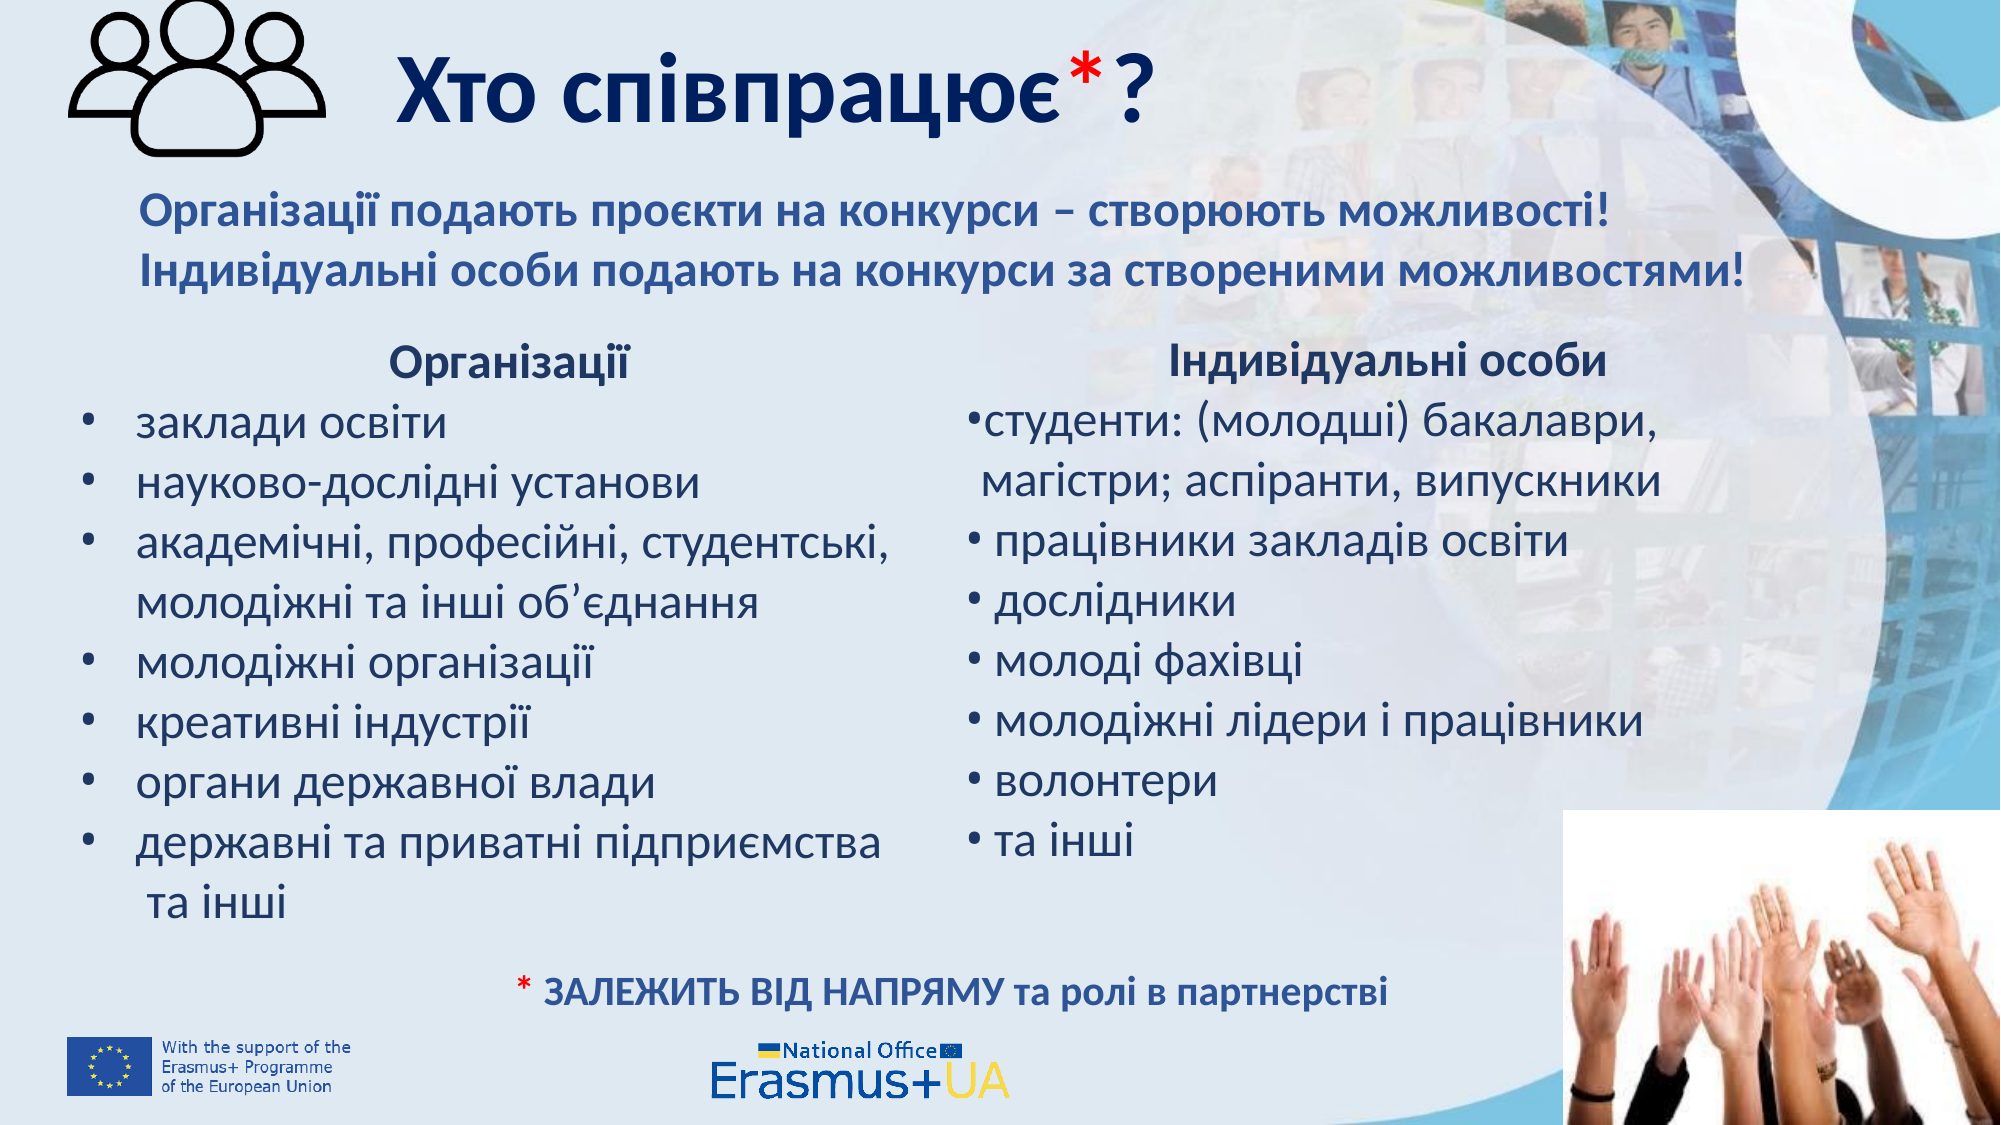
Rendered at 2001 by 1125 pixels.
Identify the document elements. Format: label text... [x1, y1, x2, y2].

text_box * ЗАЛЕЖИТЬ ВІД НАПРЯМУ та ролі в партнерстві [511, 961, 1392, 1014]
text_box Індивідуальні особи студенти: (молодші) бакалаври, магістри; аспіранти, випускники працівники закладів освіти дослідники молоді фахівці молодіжні лідери і працівники волонтери та інші [963, 324, 1677, 867]
text_box Організації заклади освіти науково-дослідні установи академічні, професійні, студентські, молодіжні та інші об’єднання молодіжні організації креативні індустрії органи державної влади державні та приватні підприємства та інші [77, 326, 899, 929]
text_box Організації подають проєкти на конкурси – створюють можливості! Індивідуальні особи подають на конкурси за створеними можливостями! [137, 174, 1756, 297]
picture [0, 0, 2000, 1125]
title Хто співпрацює*? [394, 20, 1163, 174]
